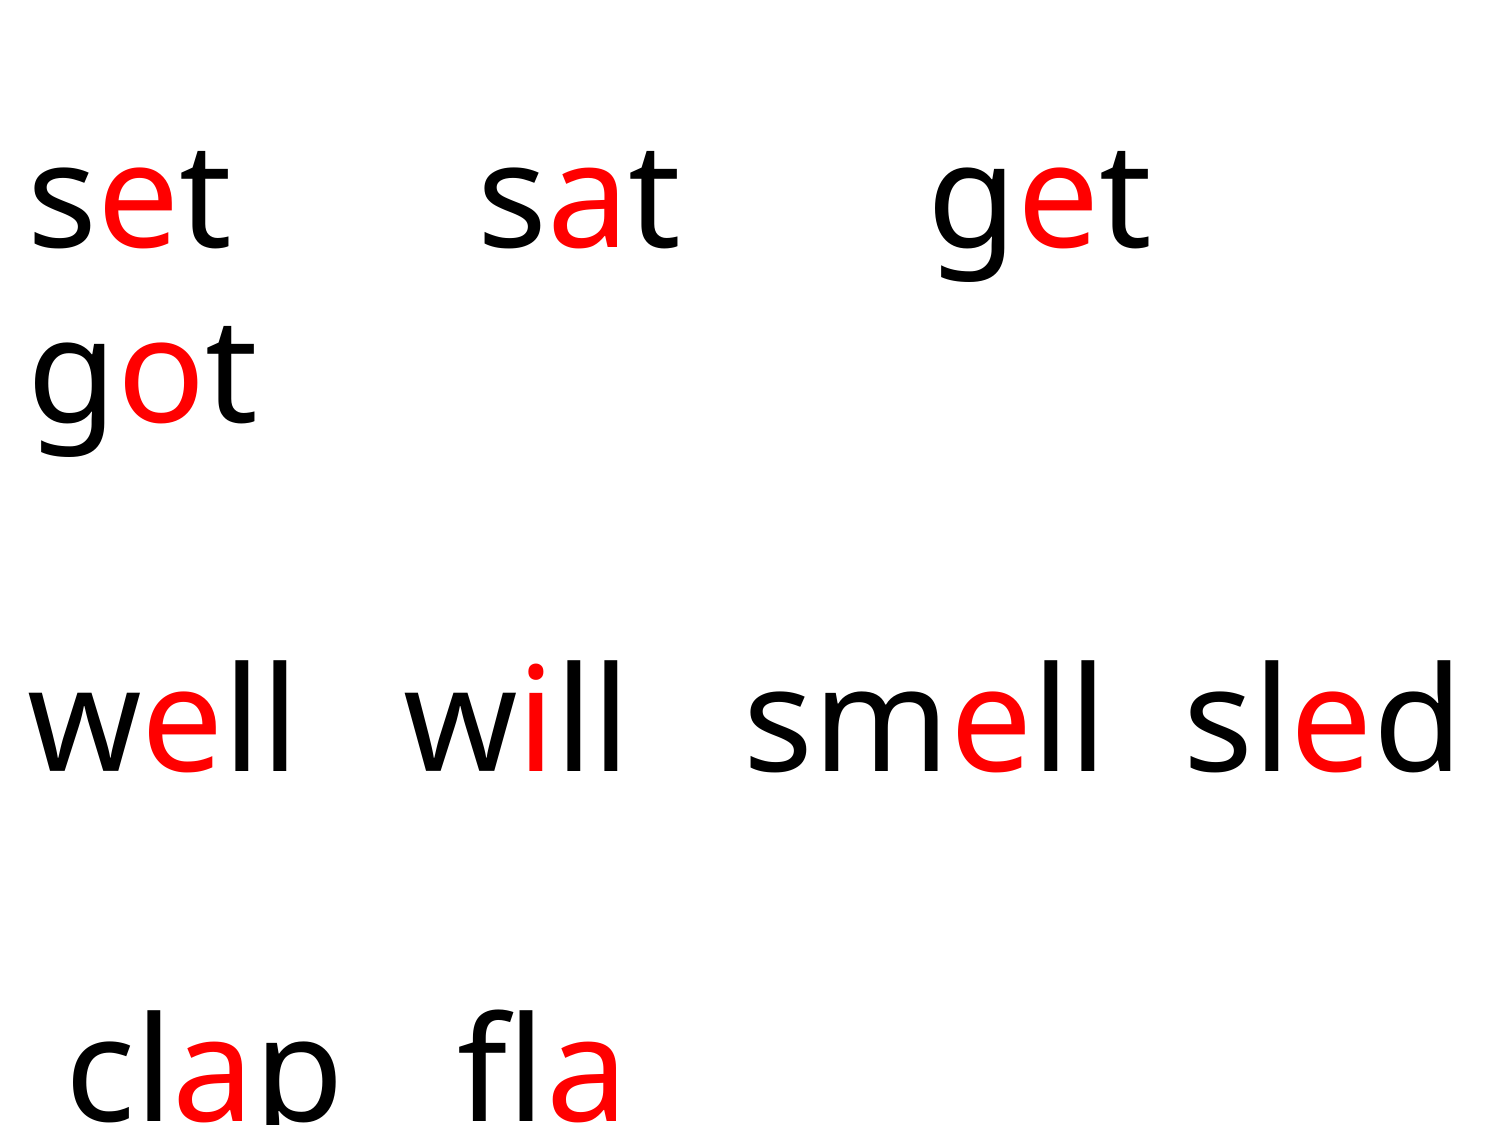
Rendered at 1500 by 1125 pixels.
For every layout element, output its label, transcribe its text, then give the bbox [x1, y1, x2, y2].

text_box set sat get got well will smell sled clap fla [12, 93, 1487, 1125]
